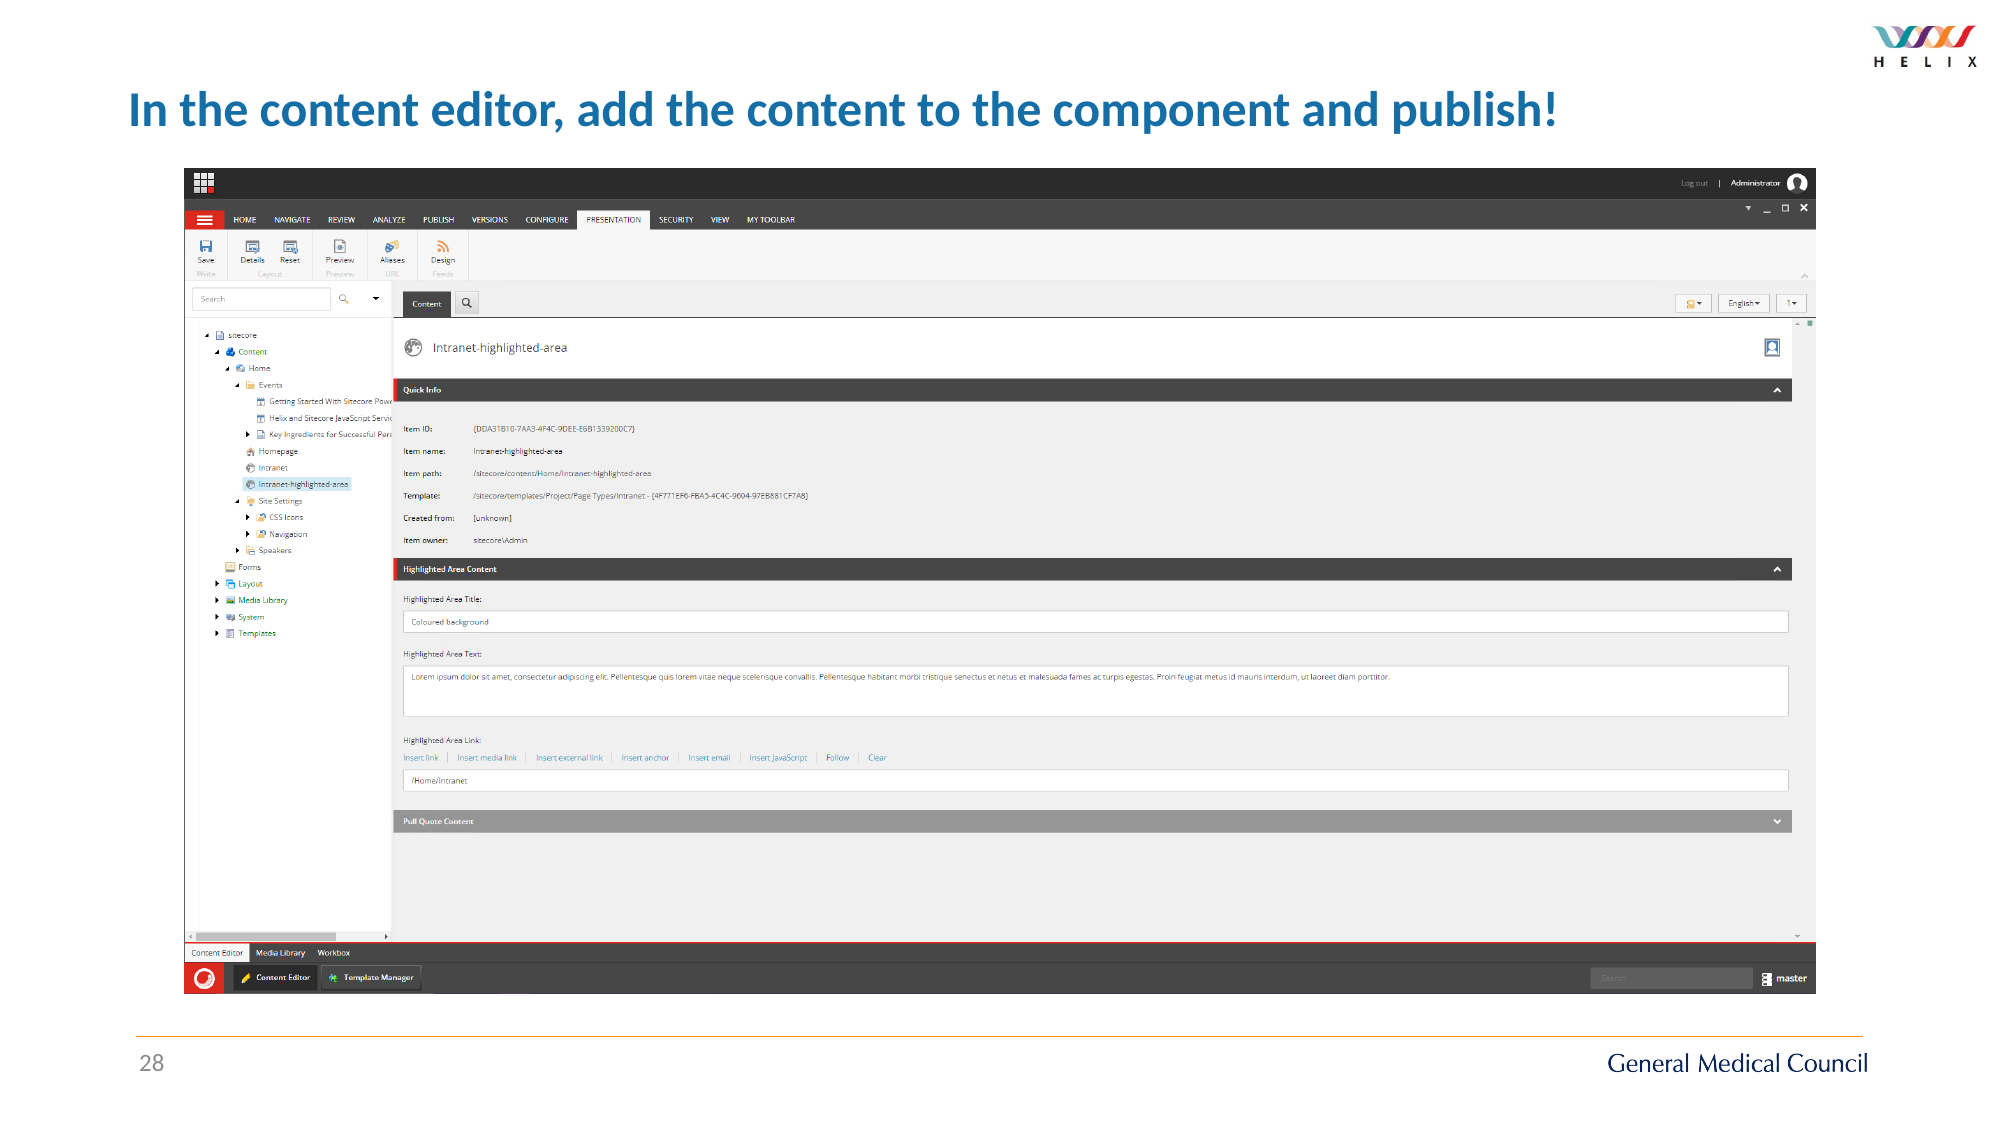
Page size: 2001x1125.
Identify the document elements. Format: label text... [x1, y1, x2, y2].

list In the content editor, add the content to the component and publish! [113, 76, 1864, 152]
slide_number 28 [124, 1042, 198, 1081]
picture [184, 168, 1816, 994]
picture [1863, 11, 2000, 77]
picture [1604, 1050, 1871, 1075]
